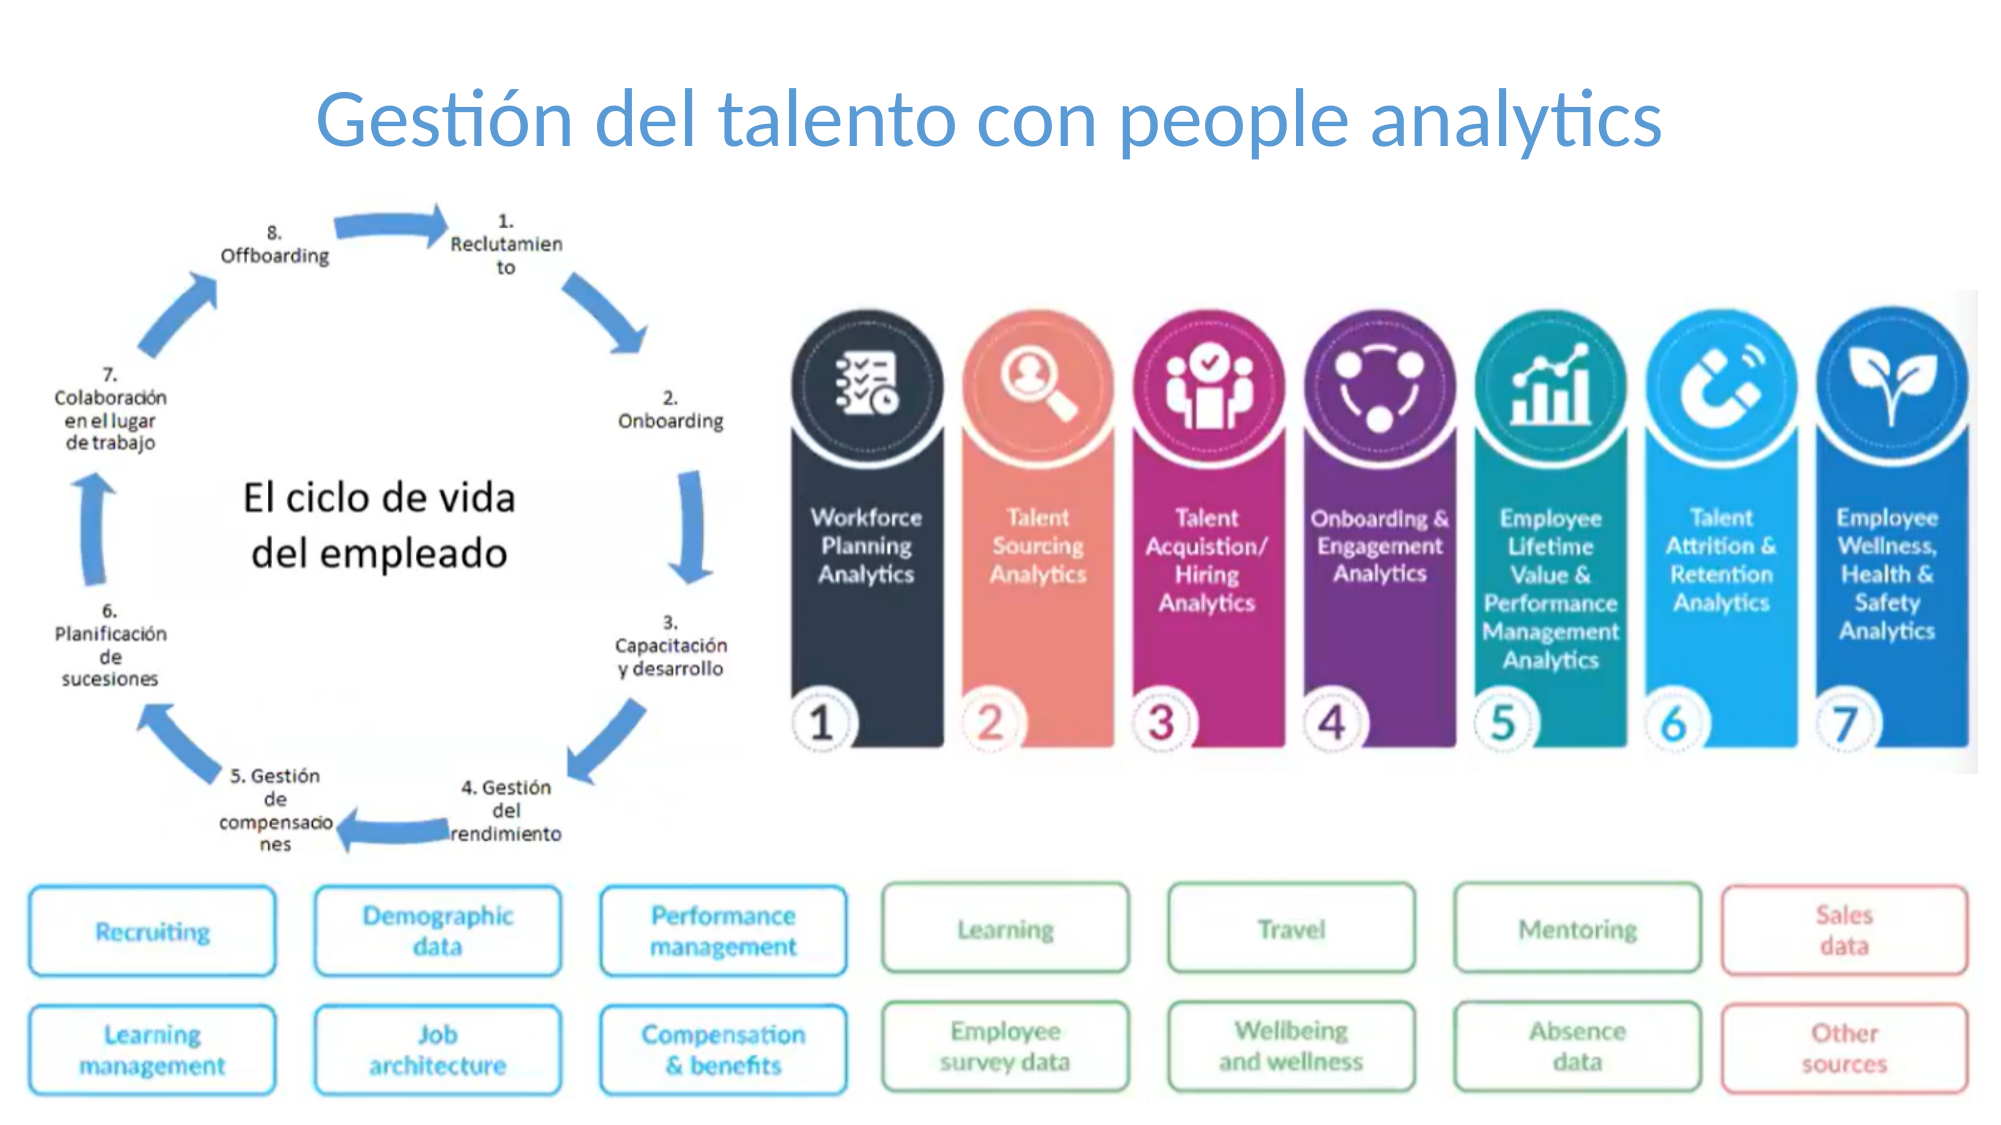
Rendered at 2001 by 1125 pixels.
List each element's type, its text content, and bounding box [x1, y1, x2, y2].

picture [776, 290, 1978, 774]
text_box Gestión del talento con people analytics [164, 55, 1836, 171]
picture [16, 870, 1984, 1104]
picture [40, 193, 746, 865]
